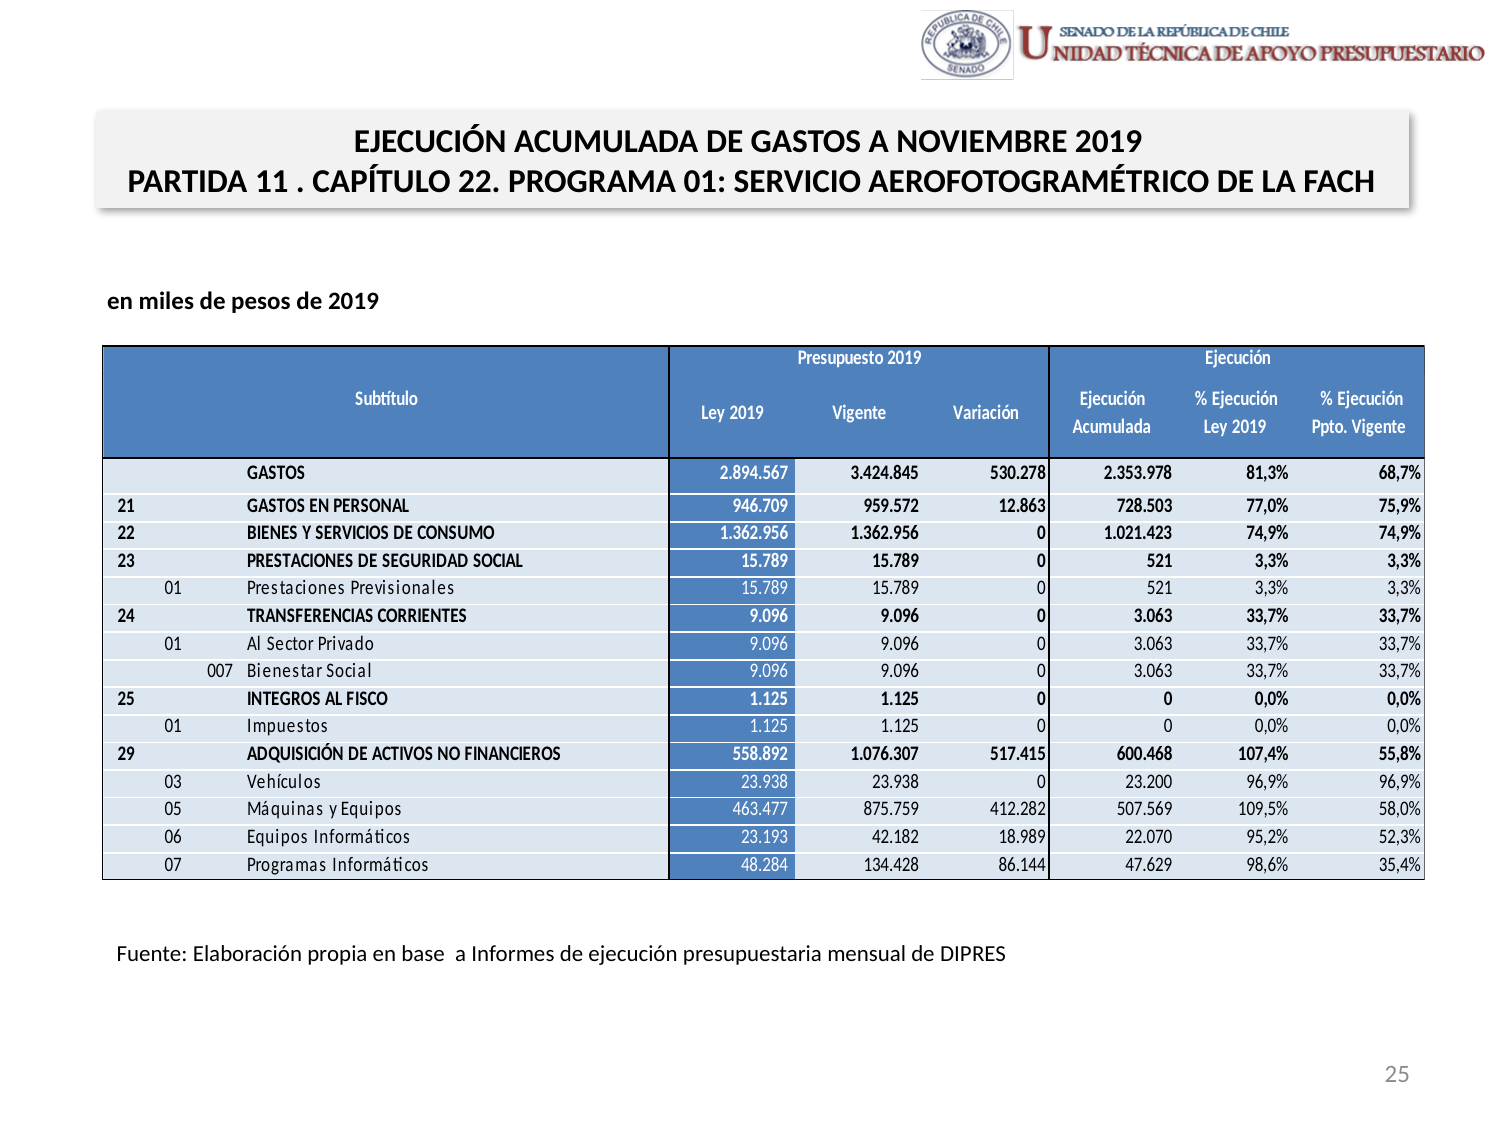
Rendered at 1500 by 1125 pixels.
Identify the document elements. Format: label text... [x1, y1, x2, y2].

picture [101, 344, 1426, 882]
picture [921, 0, 1500, 113]
footer Fuente: Elaboración propia en base a Informes de ejecución presupuestaria mensual de DIPRES [101, 930, 1284, 991]
slide_number 25 [1074, 1042, 1425, 1103]
text_box EJECUCIÓN ACUMULADA DE GASTOS A NOVIEMBRE 2019 PARTIDA 11 . CAPÍTULO 22. PROGRAMA 01: SERVICIO AEROFOTOGRAMÉTRICO DE LA FACH [96, 111, 1409, 208]
text_box en miles de pesos de 2019 [92, 277, 1404, 327]
